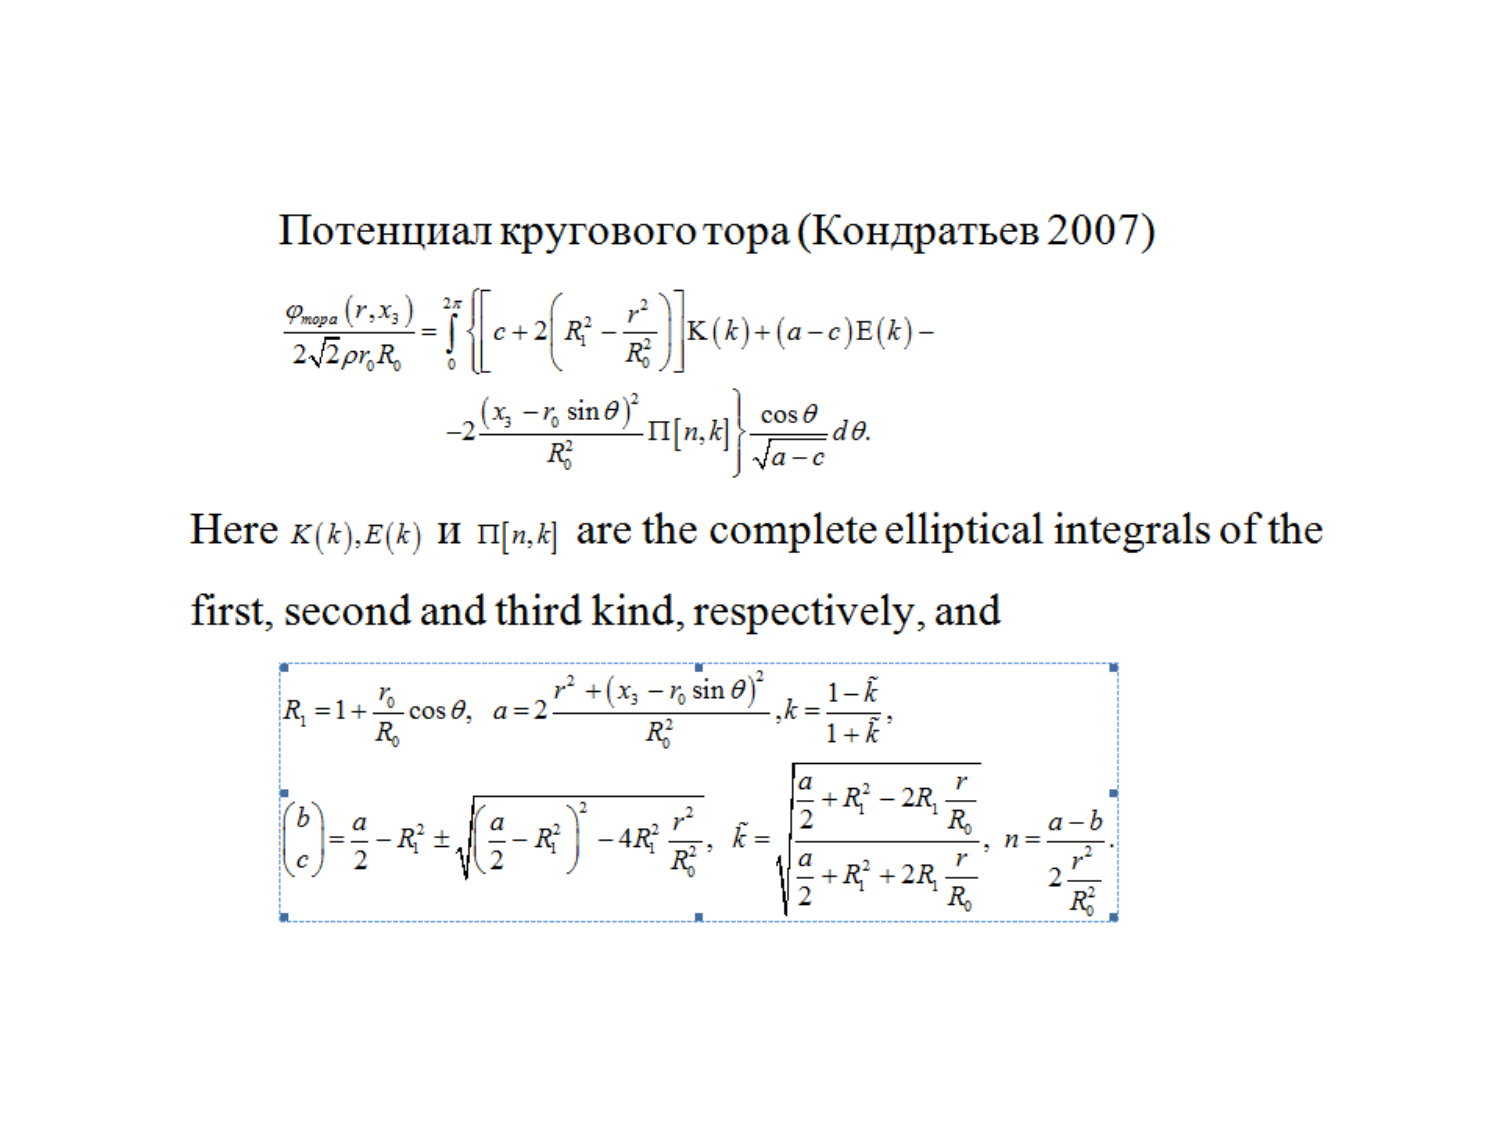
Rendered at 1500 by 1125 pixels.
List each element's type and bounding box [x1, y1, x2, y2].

picture [151, 196, 1349, 929]
